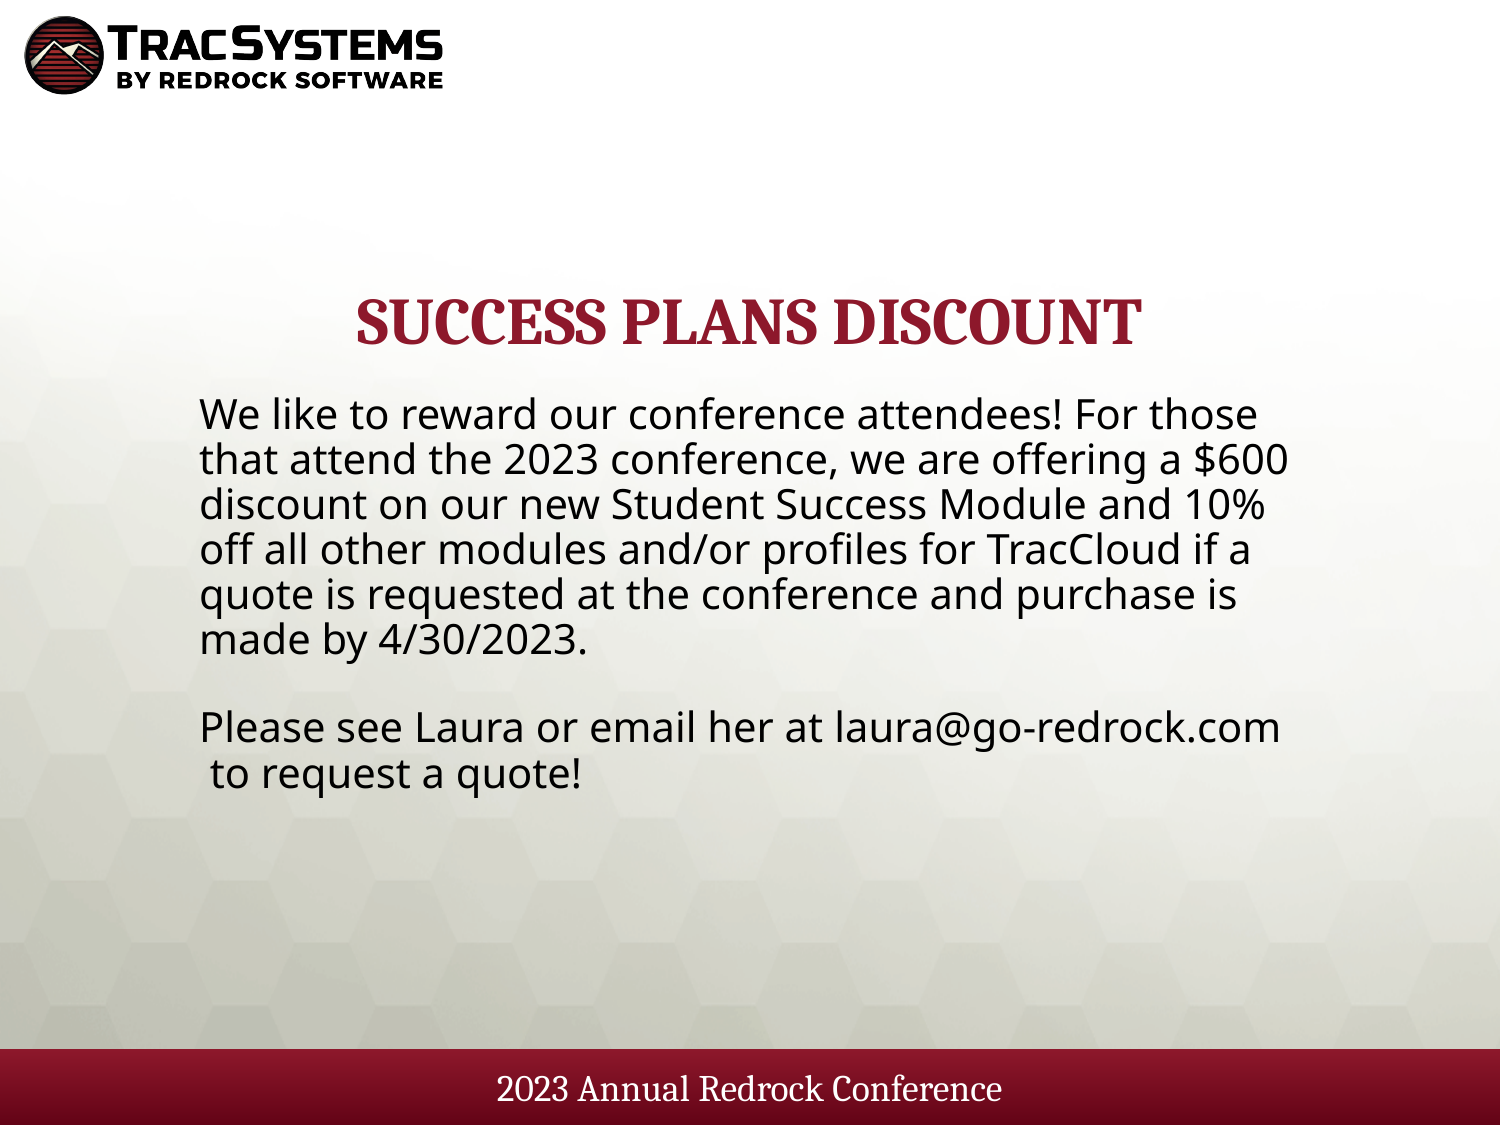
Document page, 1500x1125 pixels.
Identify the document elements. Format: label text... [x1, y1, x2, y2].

title Success plans discount [159, 139, 1341, 367]
picture [21, 13, 448, 97]
picture [0, 124, 1500, 1049]
list We like to reward our conference attendees! For those that attend the 2023 conference, we are offering a $600 discount on our new Student Success Module and 10% off all other modules and/or profiles for TracCloud if a quote is requested at the conference and purchase is made by 4/30/2023. Please see Laura or email her at laura@go-redrock.com to request a quote! [176, 386, 1324, 951]
